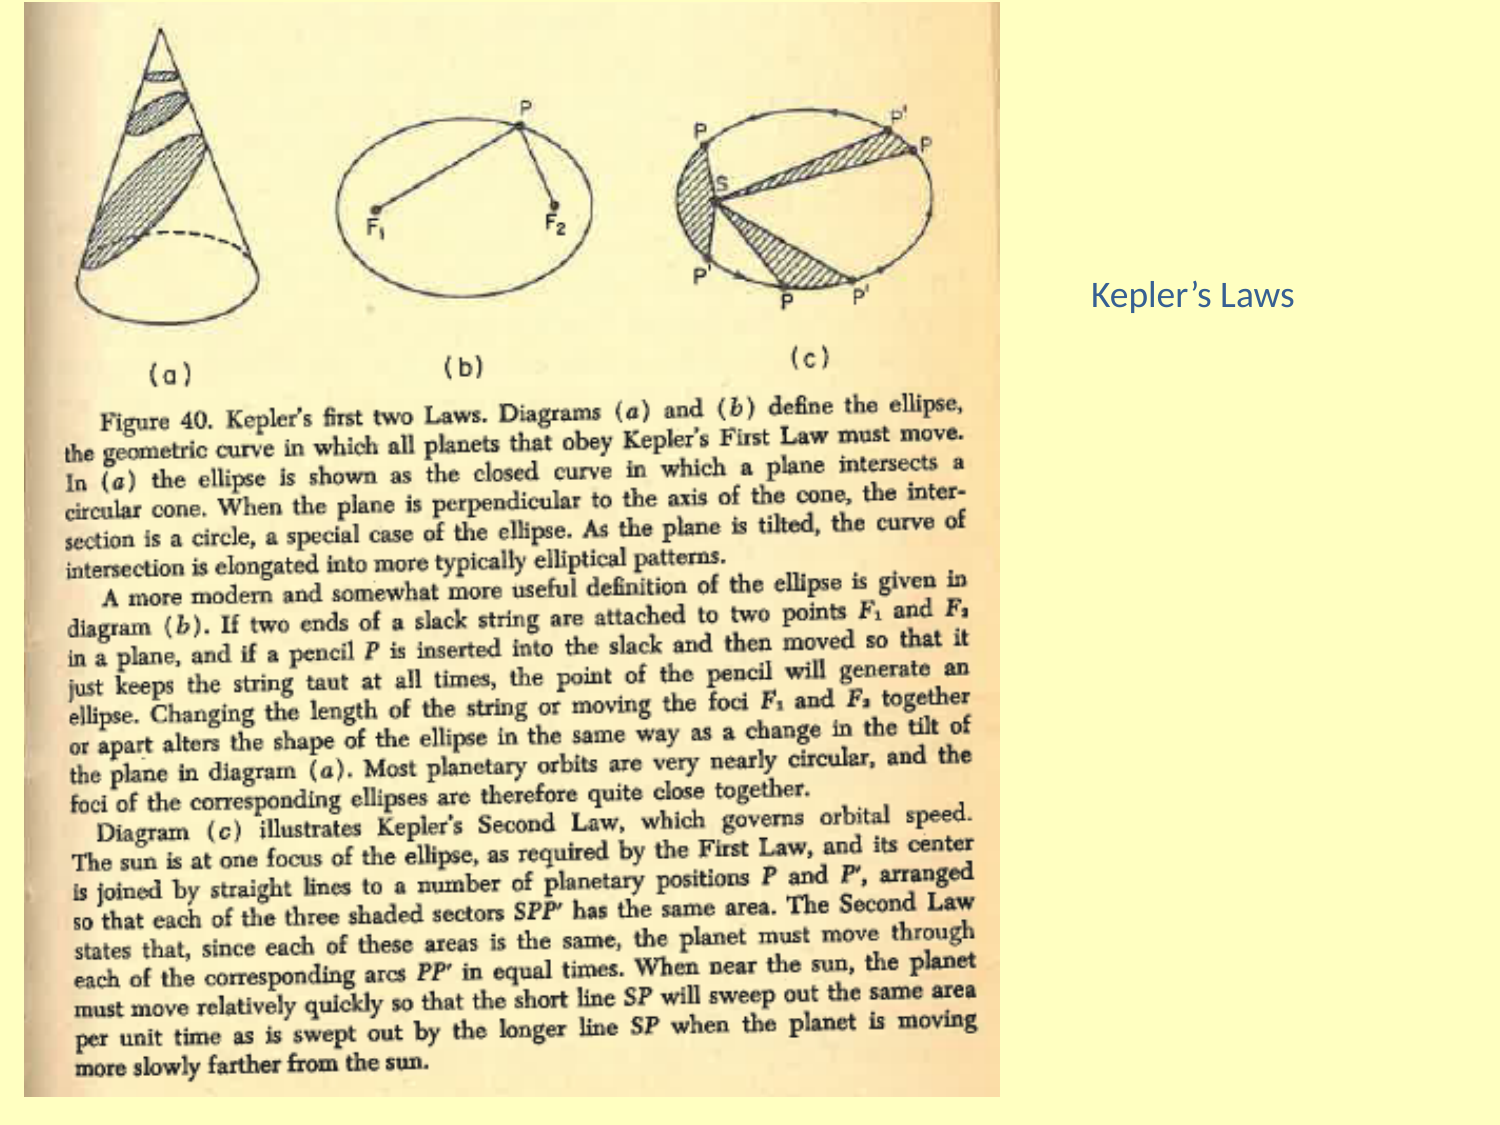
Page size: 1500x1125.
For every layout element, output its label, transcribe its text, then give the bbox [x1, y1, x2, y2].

picture [24, 2, 1000, 1098]
text_box Kepler’s Laws [1076, 262, 1311, 323]
